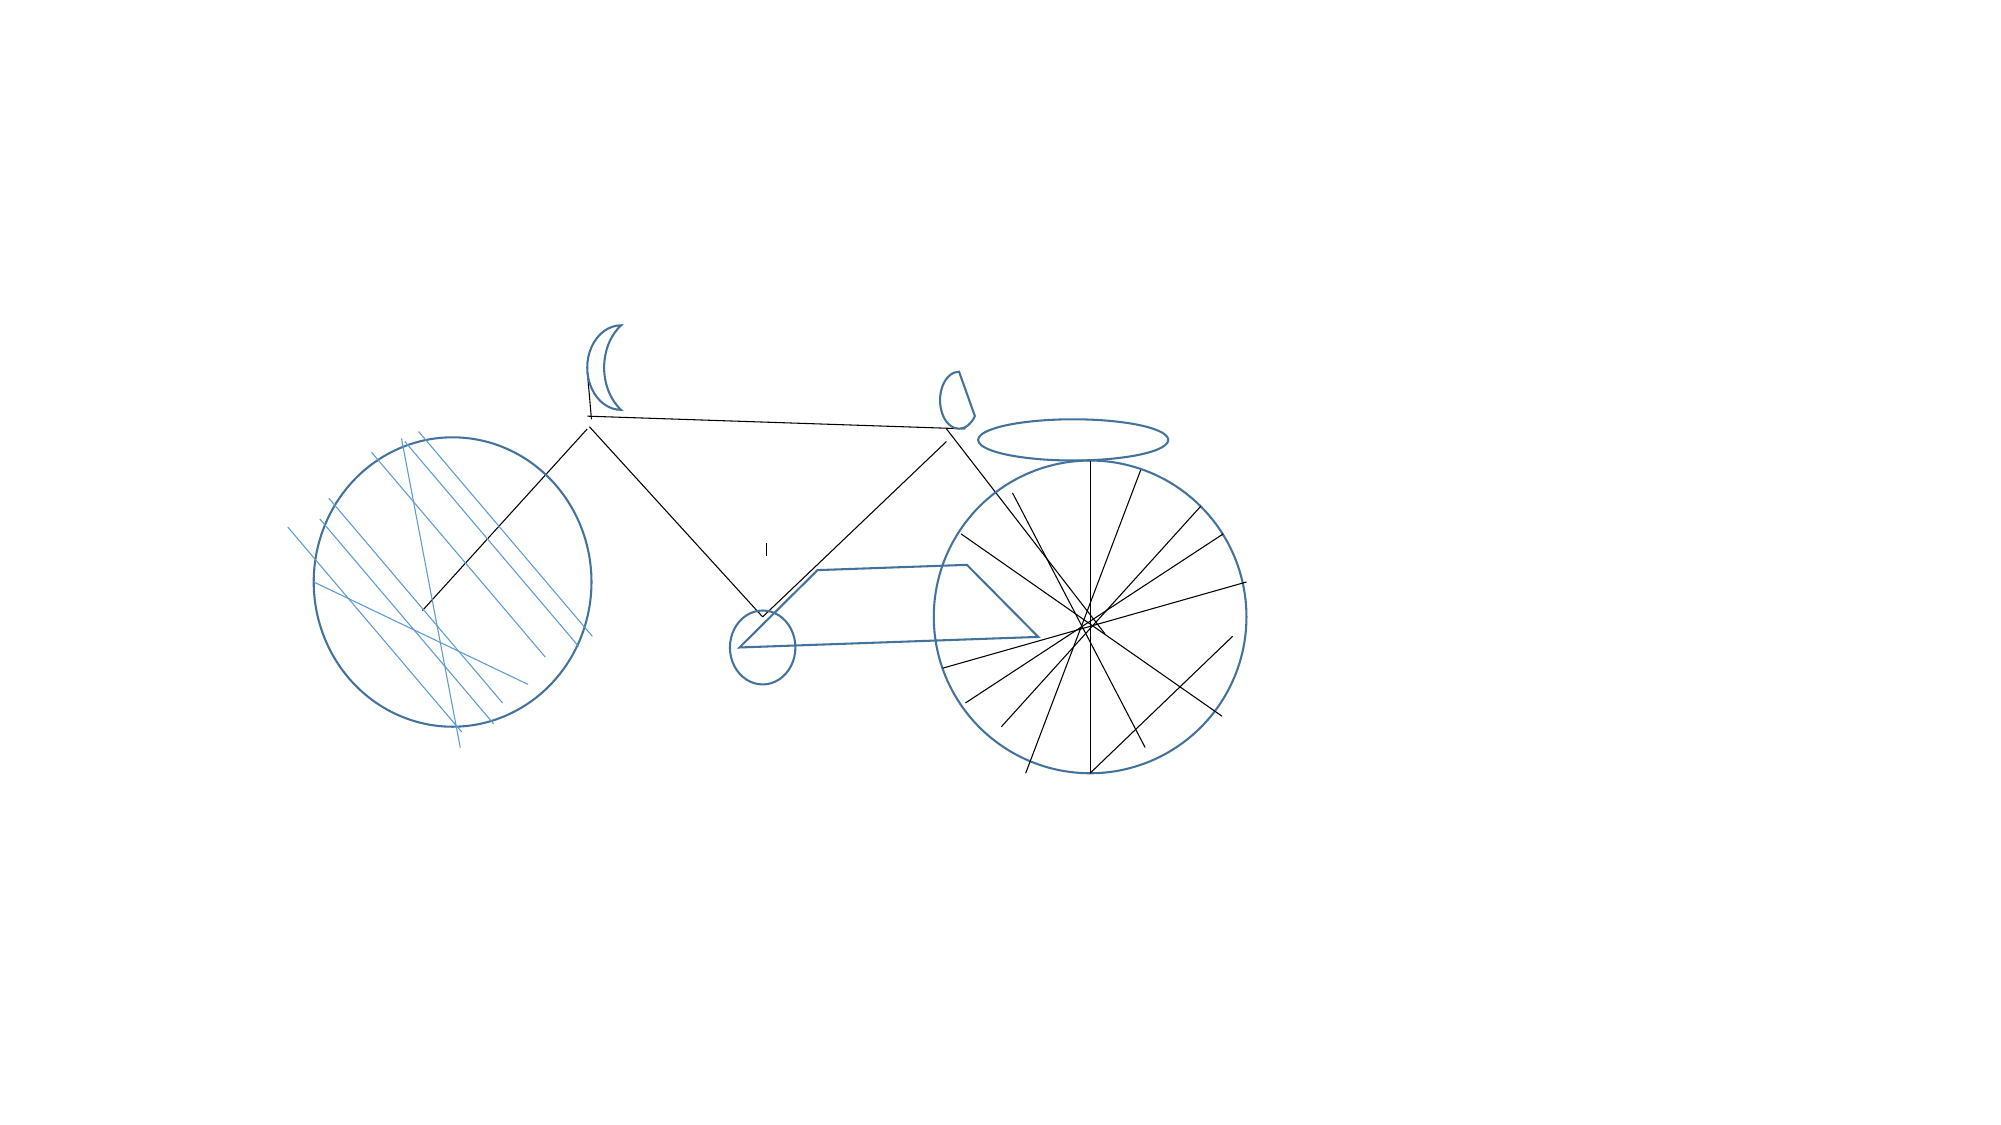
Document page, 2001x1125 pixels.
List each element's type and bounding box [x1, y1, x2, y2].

text_box [287, 325, 1247, 774]
